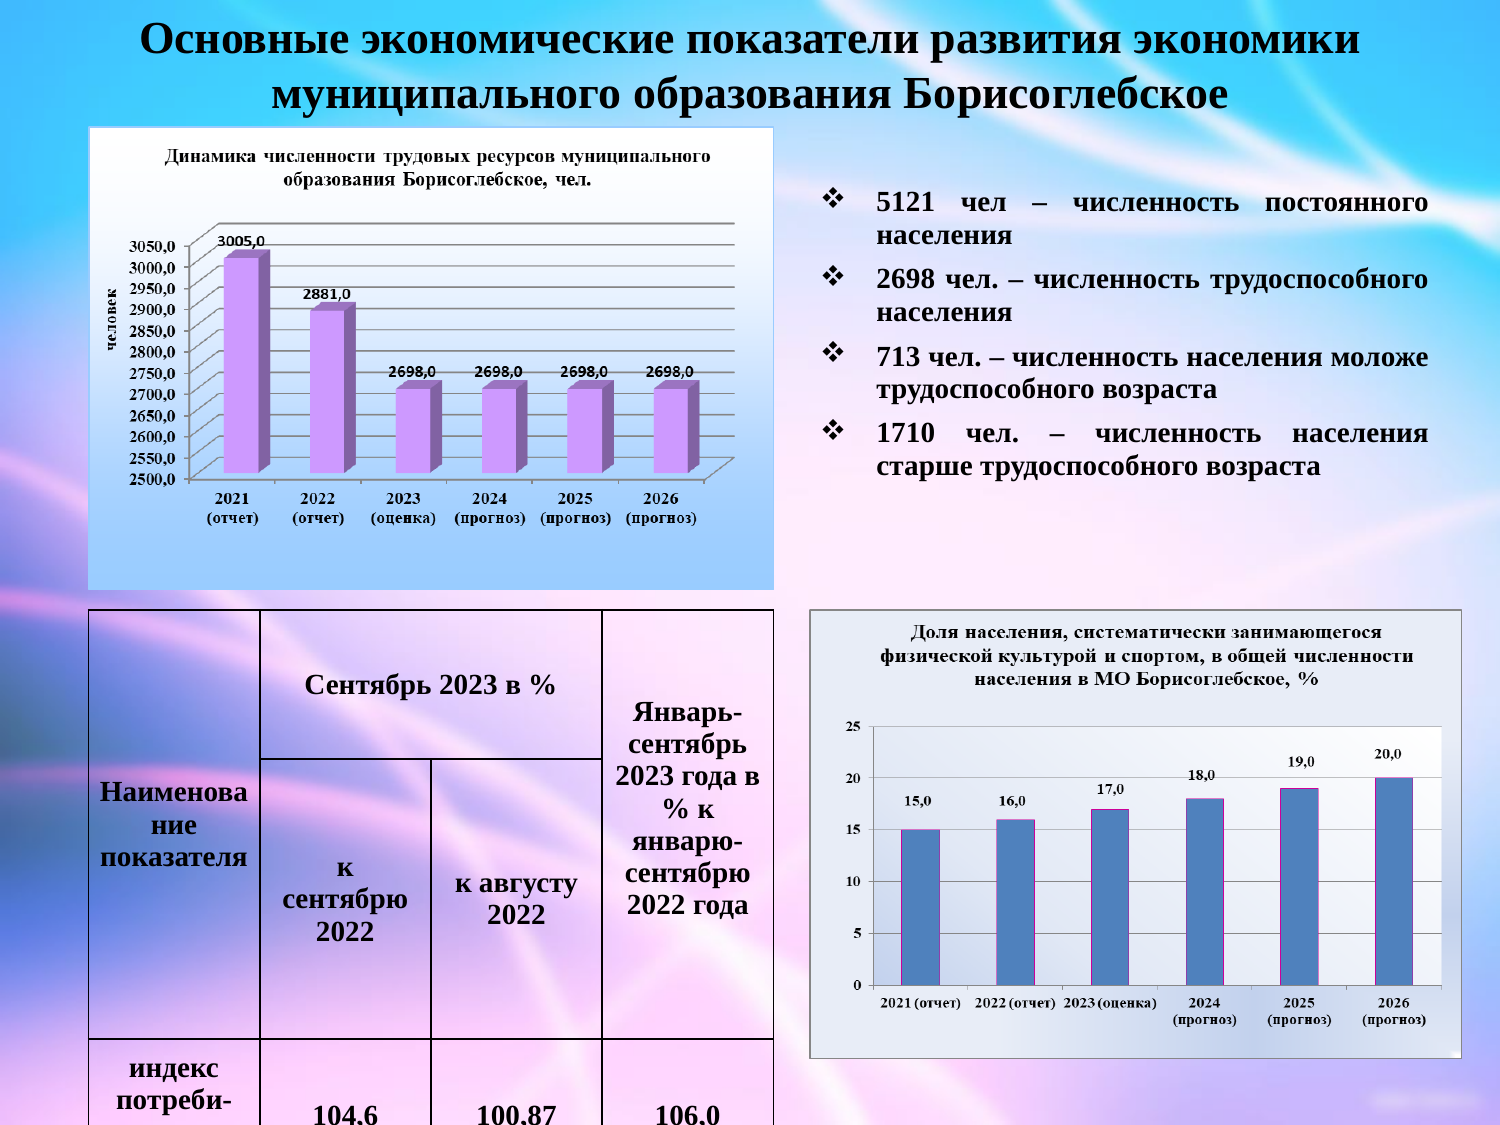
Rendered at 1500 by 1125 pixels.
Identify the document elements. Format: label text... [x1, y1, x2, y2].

picture [808, 609, 1463, 1059]
table_cell 100,87 [432, 1040, 601, 1125]
table_cell к сентябрю 2022 [261, 760, 430, 1038]
table_cell 106,0 [603, 1040, 773, 1125]
picture [88, 125, 774, 590]
table_cell индекс потреби-тельских цен [89, 1040, 259, 1125]
text_box Основные экономические показатели развития экономики муниципального образования Борисоглебское [0, 0, 1500, 125]
table_cell к августу 2022 [432, 760, 601, 1038]
table_header Январь-сентябрь 2023 года в % к январю-сентябрю 2022 года [603, 611, 773, 1038]
table_cell 104,6 [261, 1040, 430, 1125]
table_header Сентябрь 2023 в % [261, 611, 601, 758]
table_header Наименование показателя [89, 611, 259, 1038]
table_header 5121 чел – численность постоянного населения 2698 чел. – численность трудоспособного населения 713 чел. – численность населения моложе трудоспособного возраста 1710 чел. – численность населения старше трудоспособного возраста [809, 186, 1441, 503]
table_cell [0, 125, 1500, 1125]
